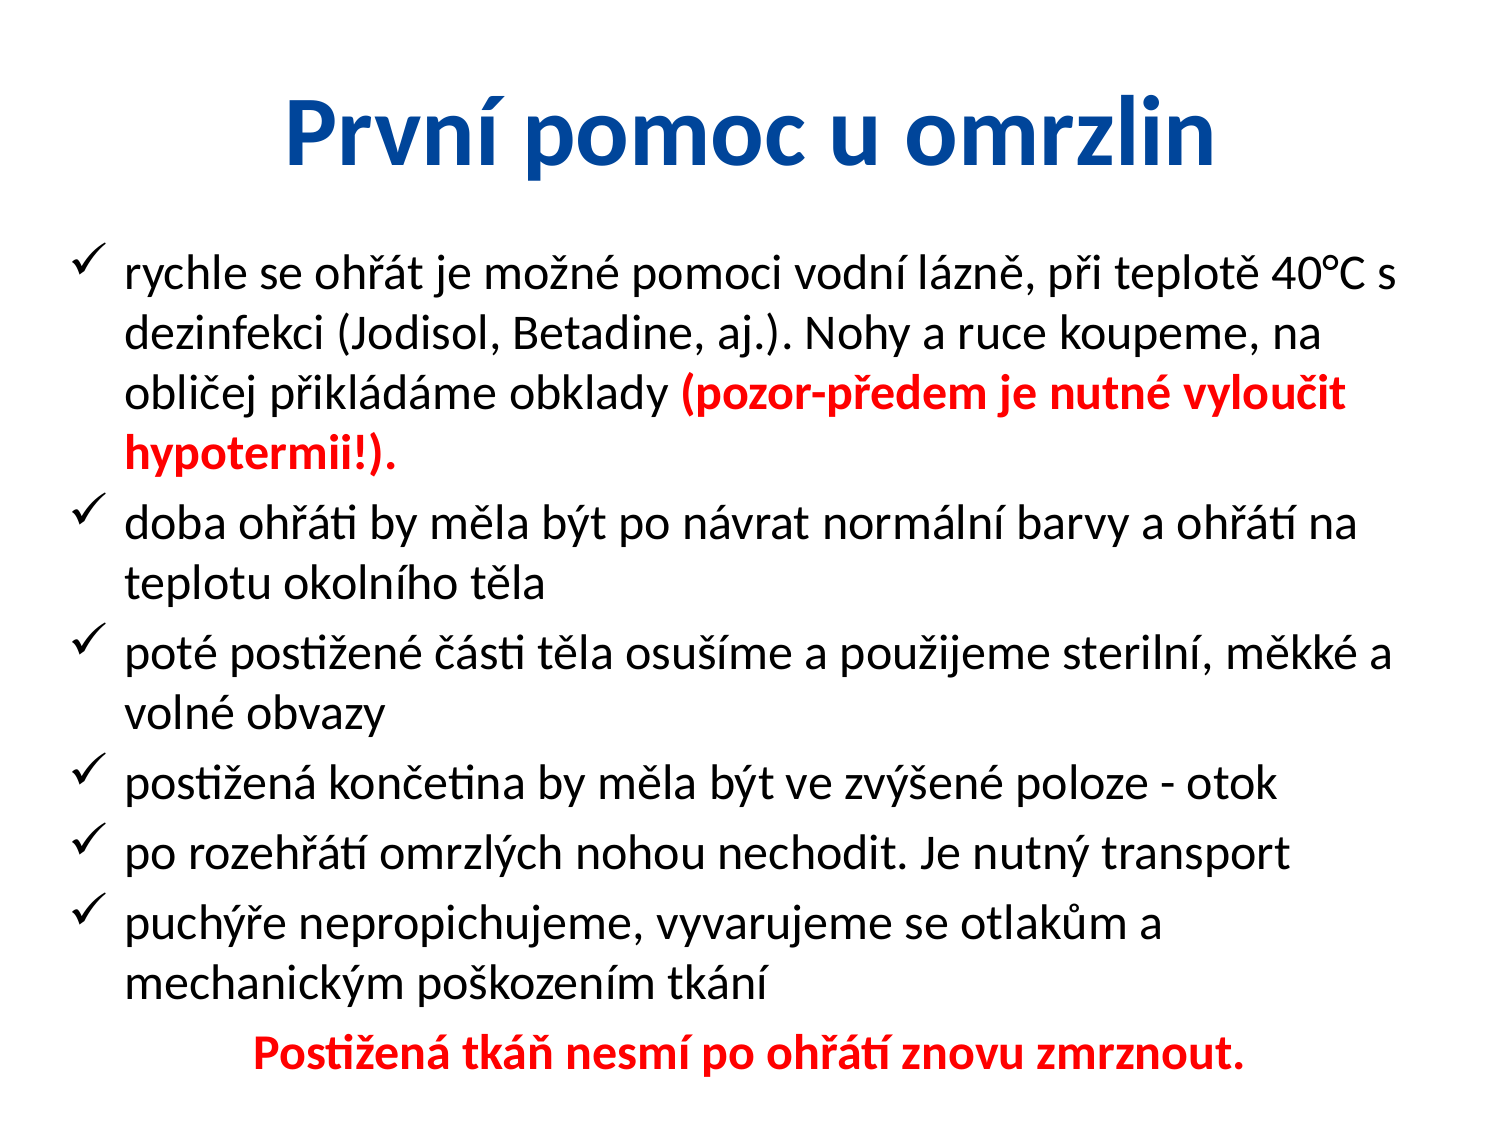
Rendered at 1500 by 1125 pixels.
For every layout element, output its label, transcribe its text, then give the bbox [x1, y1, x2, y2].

text_box První pomoc u omrzlin [76, 54, 1427, 187]
list rychle se ohřát je možné pomoci vodní lázně, při teplotě 40°C s dezinfekci (Jodisol, Betadine, aj.). Nohy a ruce koupeme, na obličej přikládáme obklady (pozor-předem je nutné vyloučit hypotermii!). doba ohřáti by měla být po návrat normální barvy a ohřátí na teplotu okolního těla poté postižené části těla osušíme a použijeme sterilní, měkké a volné obvazy postižená končetina by měla být ve zvýšené poloze - otok po rozehřátí omrzlých nohou nechodit. Je nutný transport puchýře nepropichujeme, vyvarujeme se otlakům a mechanickým poškozením tkání Postižená tkáň nesmí po ohřátí znovu zmrznout. [53, 231, 1447, 907]
